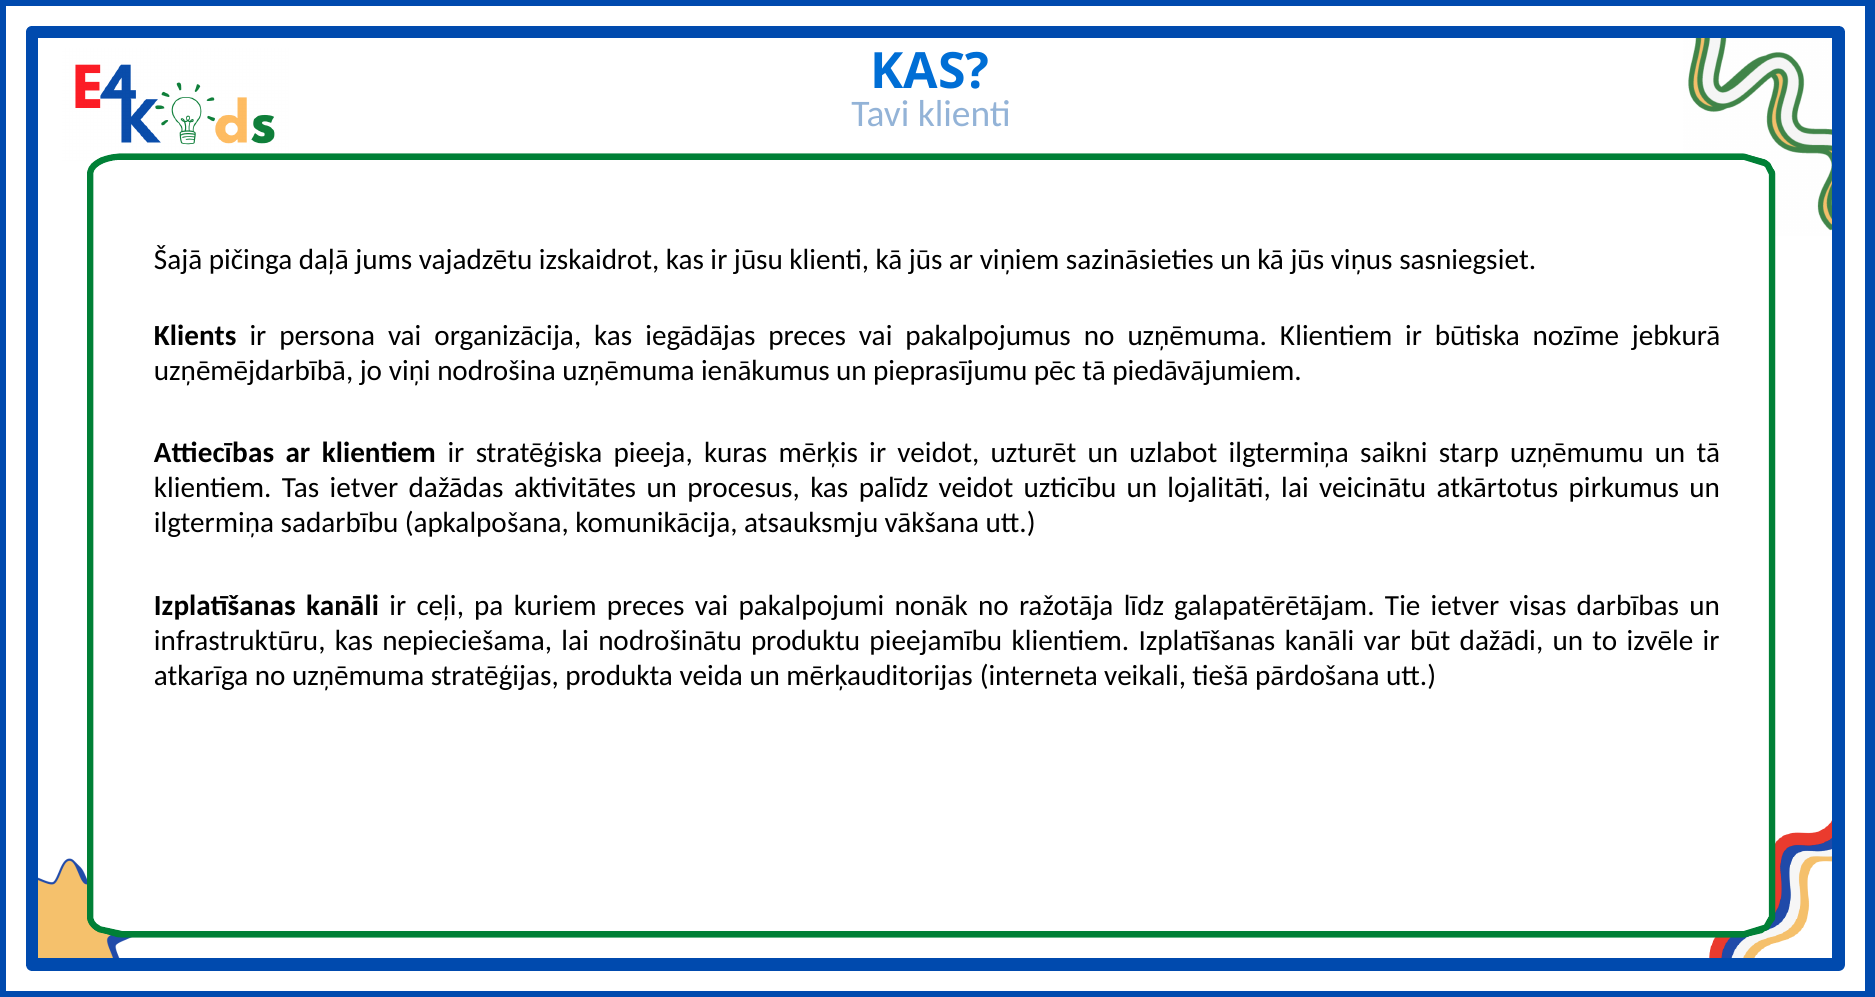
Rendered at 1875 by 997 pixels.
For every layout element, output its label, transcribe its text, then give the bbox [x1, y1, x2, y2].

picture [1684, 38, 1832, 236]
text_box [90, 156, 1773, 935]
picture [38, 851, 145, 958]
text_box KAS? [687, 35, 1171, 81]
text_box Tavi klienti [643, 81, 1219, 142]
picture [1687, 785, 1832, 958]
picture [62, 48, 289, 161]
